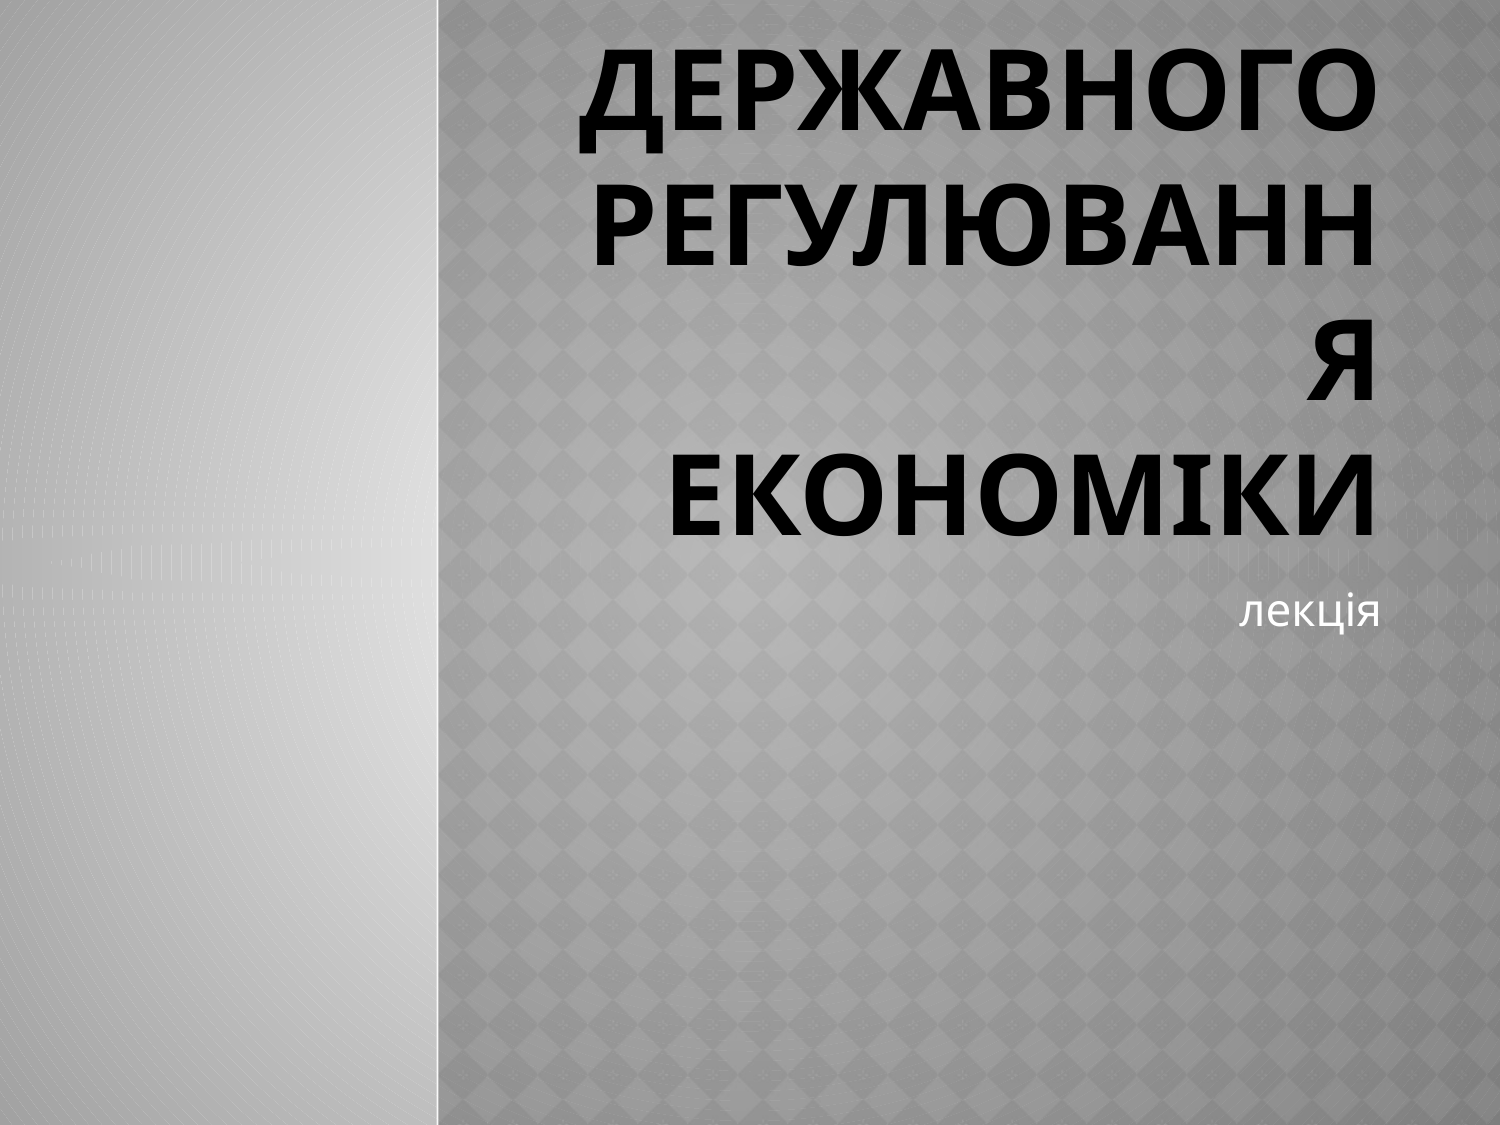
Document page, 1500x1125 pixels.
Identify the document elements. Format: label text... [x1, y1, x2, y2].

title Методологія державного регулювання економіки [552, 87, 1390, 558]
subtitle лекція [550, 580, 1390, 762]
